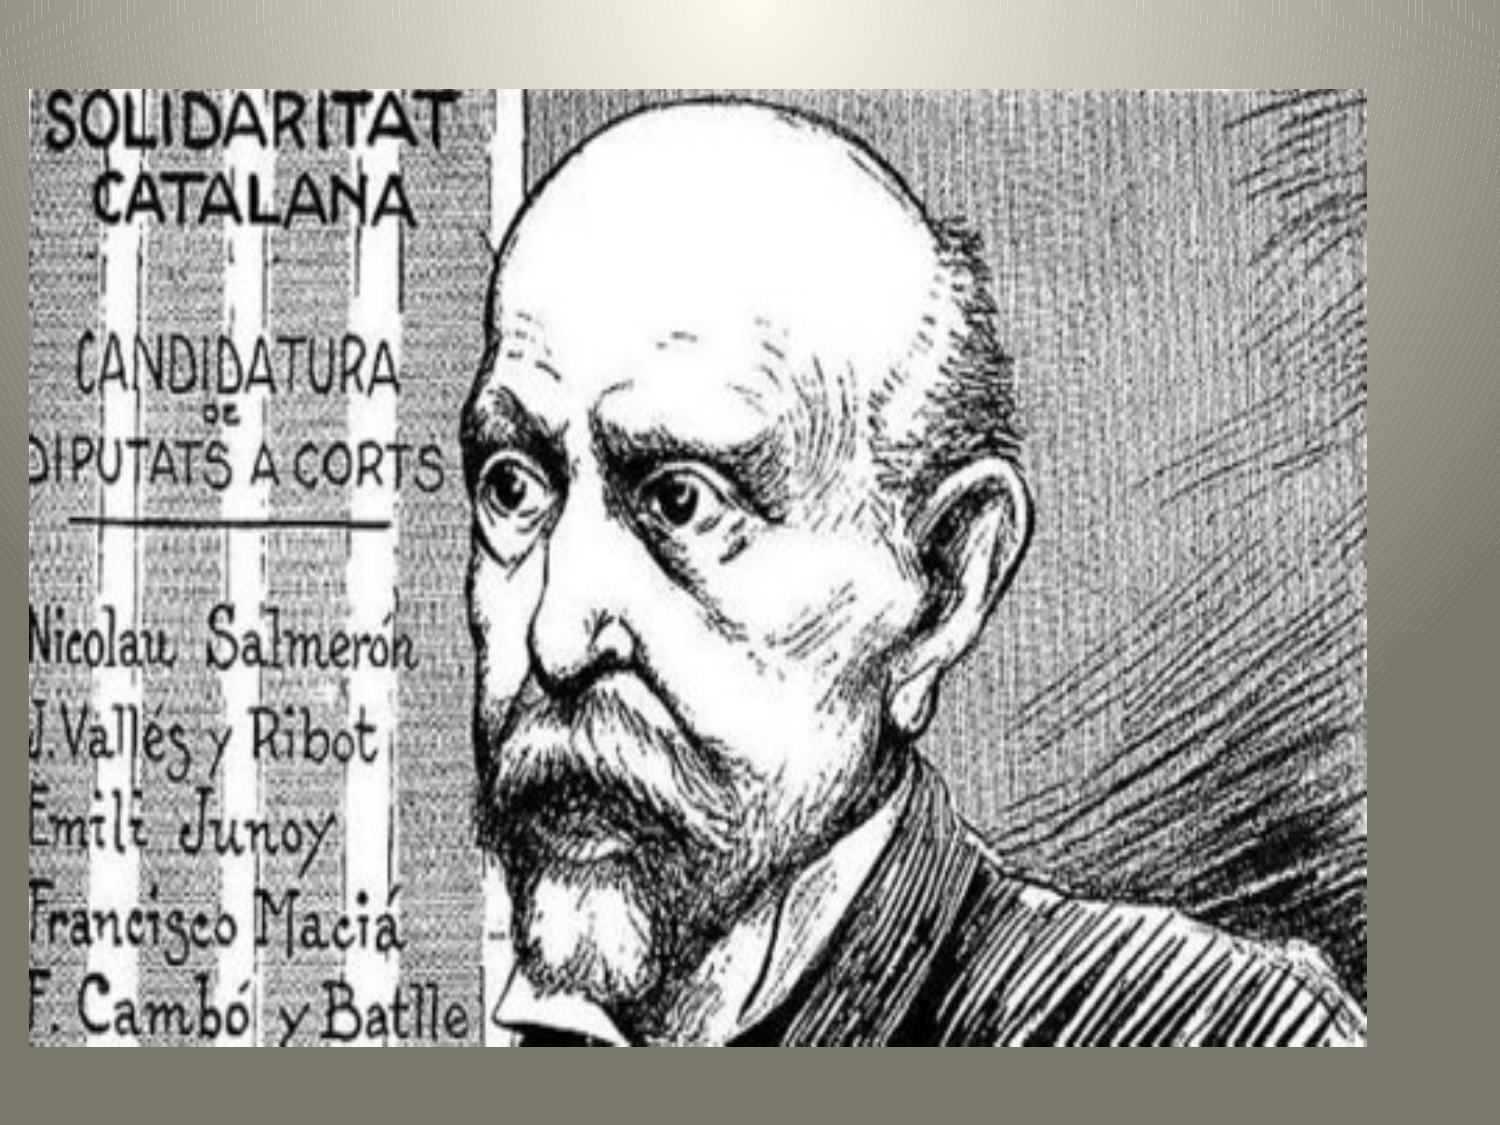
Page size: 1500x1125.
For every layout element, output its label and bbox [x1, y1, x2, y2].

picture [29, 89, 1367, 1047]
